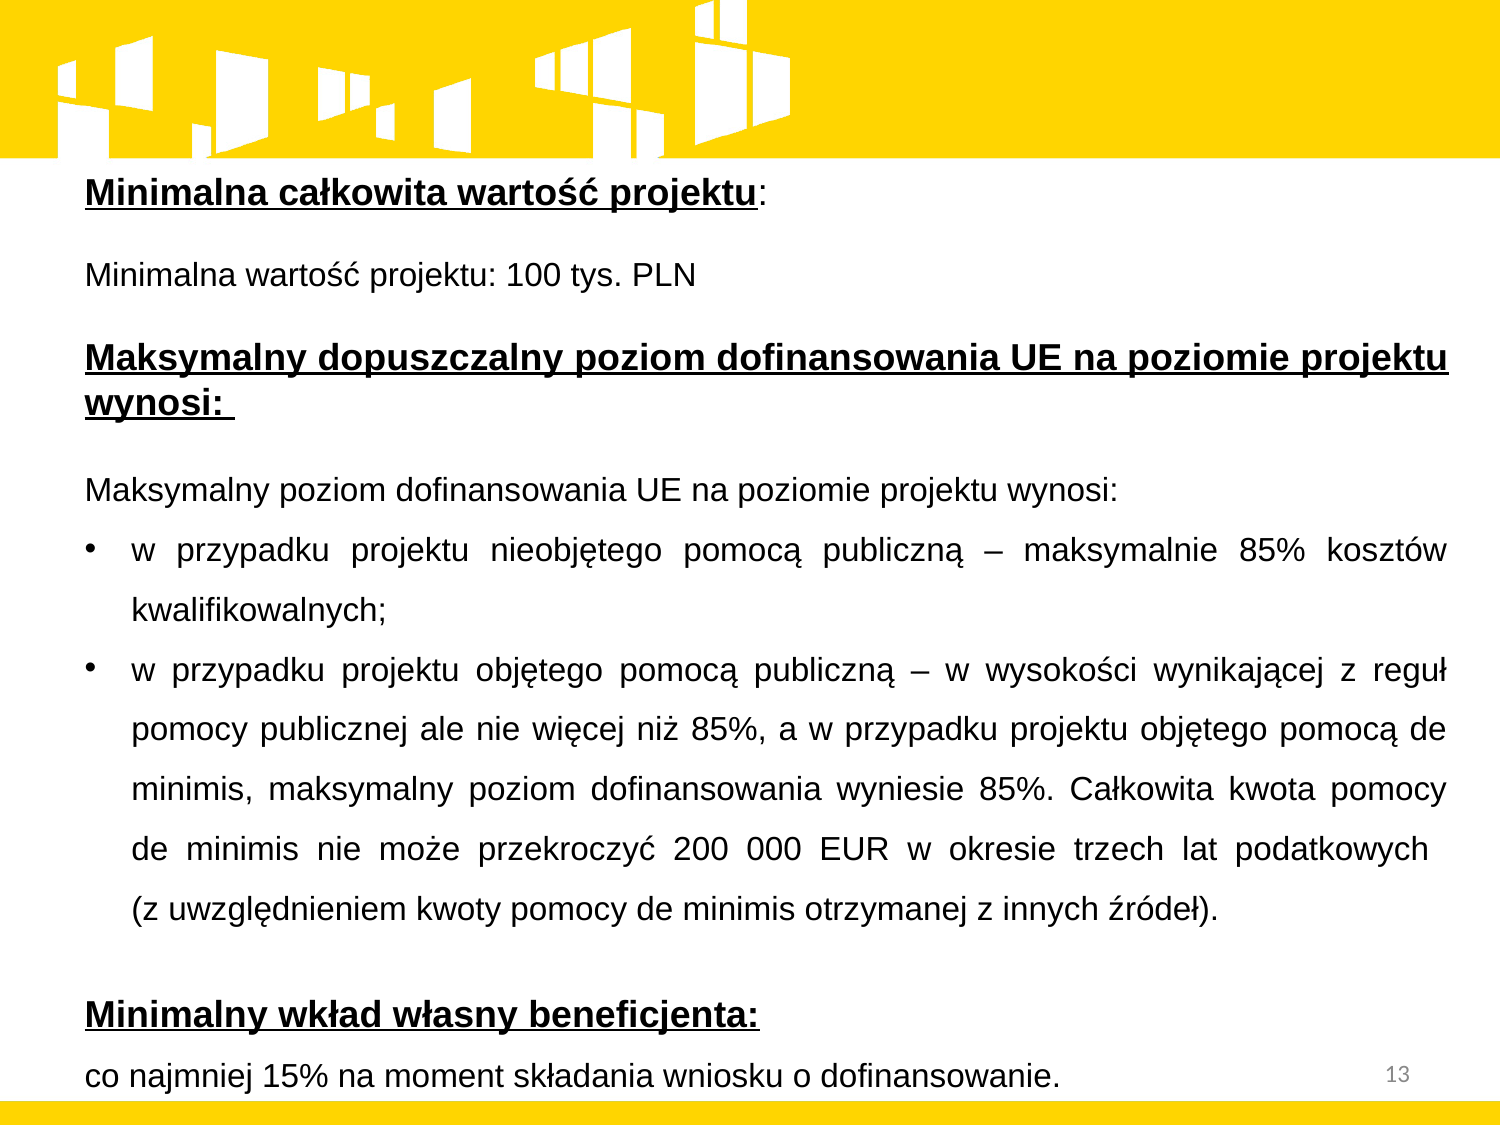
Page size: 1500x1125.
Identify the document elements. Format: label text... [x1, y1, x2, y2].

text_box Minimalna całkowita wartość projektu: Minimalna wartość projektu: 100 tys. PLN Maksymalny dopuszczalny poziom dofinansowania UE na poziomie projektu wynosi: Maksymalny poziom dofinansowania UE na poziomie projektu wynosi: w przypadku projektu nieobjętego pomocą publiczną – maksymalnie 85% kosztów kwalifikowalnych; w przypadku projektu objętego pomocą publiczną – w wysokości wynikającej z reguł pomocy publicznej ale nie więcej niż 85%, a w przypadku projektu objętego pomocą de minimis, maksymalny poziom dofinansowania wyniesie 85%. Całkowita kwota pomocy de minimis nie może przekroczyć 200 000 EUR w okresie trzech lat podatkowych (z uwzględnieniem kwoty pomocy de minimis otrzymanej z innych źródeł). Minimalny wkład własny beneficjenta: co najmniej 15% na moment składania wniosku o dofinansowanie. [69, 160, 1464, 1125]
picture [0, 0, 1500, 1125]
